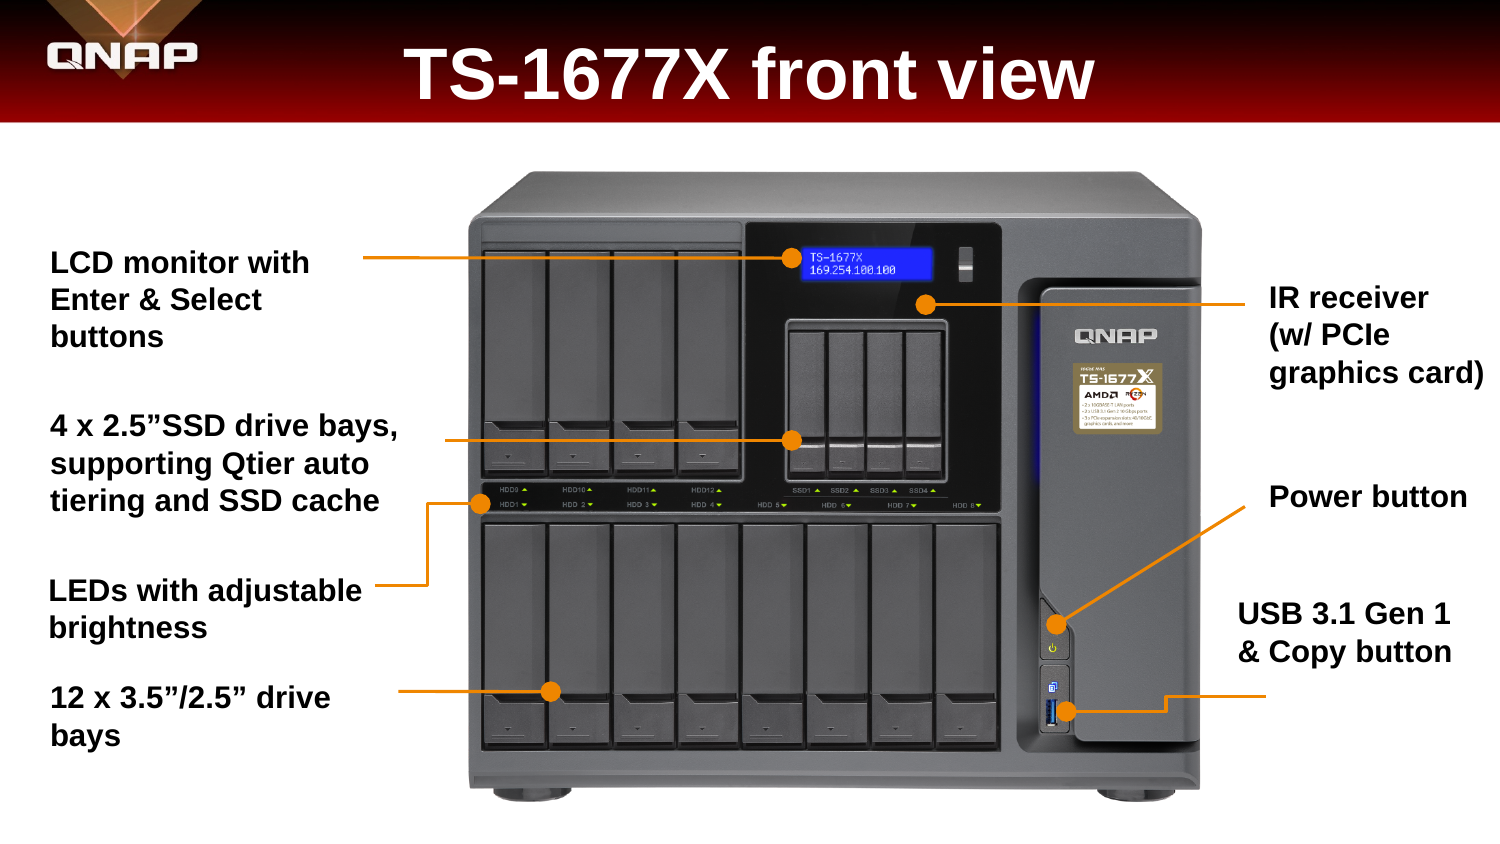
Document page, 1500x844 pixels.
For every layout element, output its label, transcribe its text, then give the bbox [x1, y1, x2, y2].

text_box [34, 669, 551, 756]
text_box IR receiver (w/ PCIe graphics card) [1392, 269, 1500, 399]
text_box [34, 397, 792, 520]
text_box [1056, 468, 1500, 625]
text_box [34, 234, 792, 356]
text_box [1066, 585, 1481, 746]
picture [0, 140, 1500, 833]
title TS-1677X front view [0, 0, 1500, 141]
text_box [33, 526, 481, 609]
